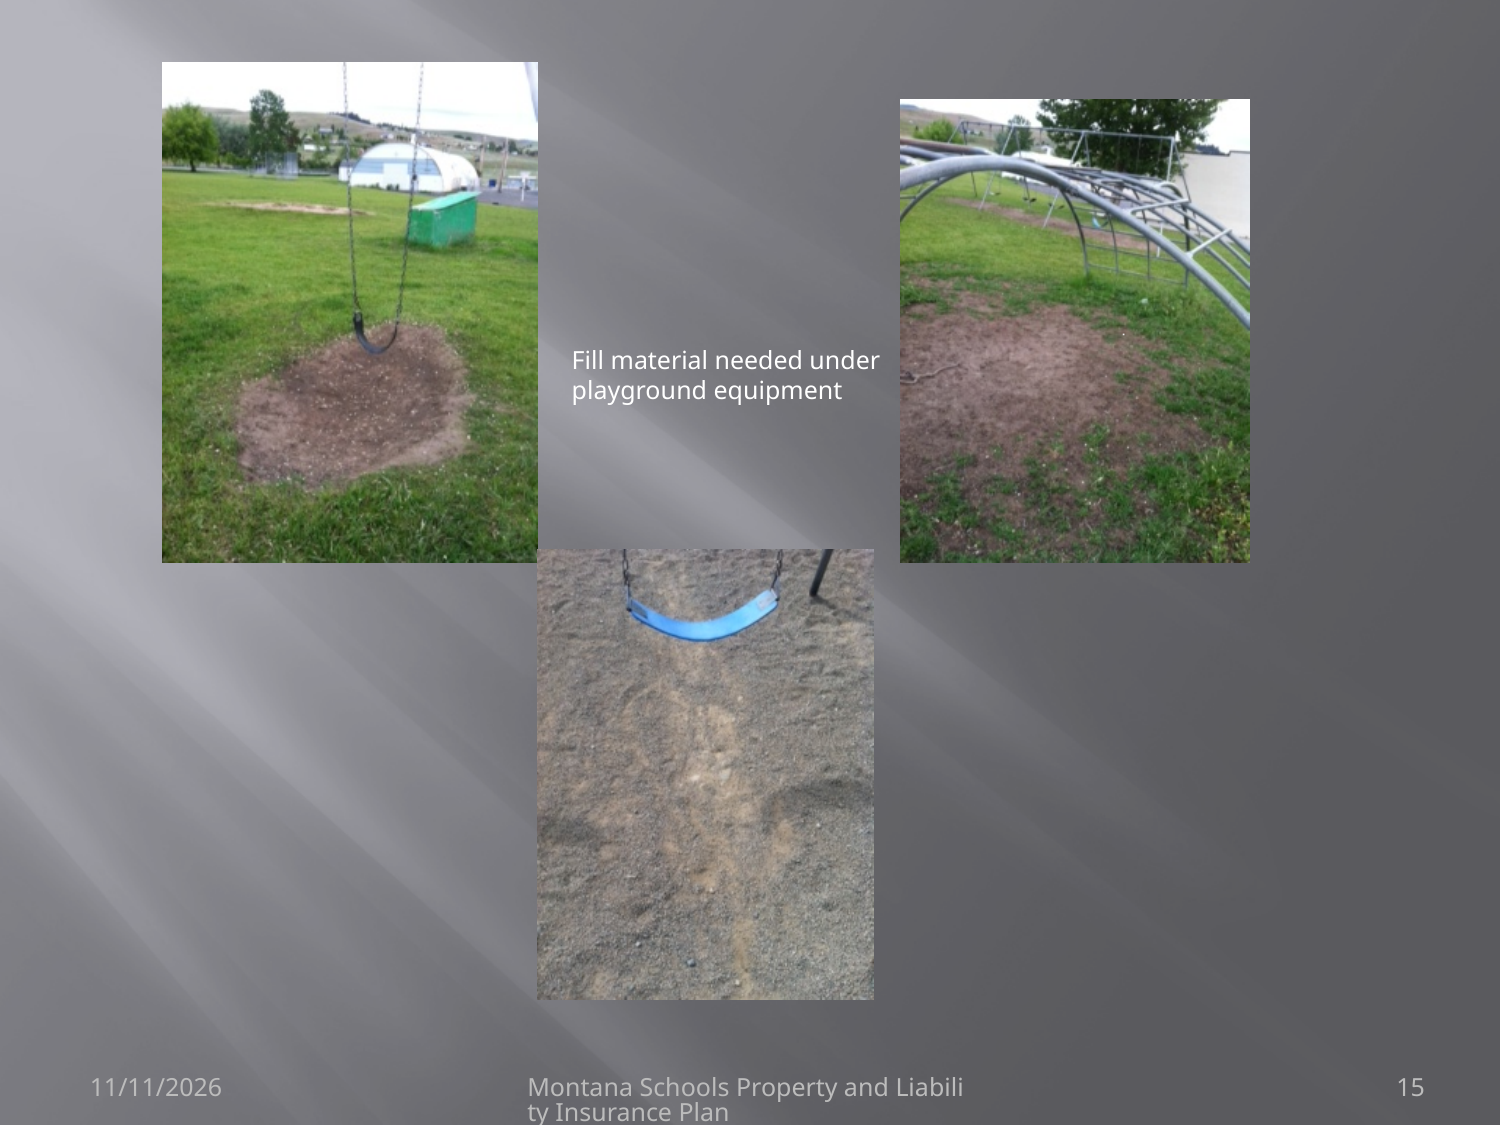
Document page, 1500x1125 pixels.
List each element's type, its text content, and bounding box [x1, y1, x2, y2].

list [162, 62, 538, 563]
footer Montana Schools Property and Liability Insurance Plan [512, 1052, 988, 1113]
picture [537, 549, 874, 1001]
slide_number 15 [1299, 1052, 1425, 1113]
picture [899, 99, 1251, 563]
text_box Fill material needed under playground equipment [580, 337, 899, 413]
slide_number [75, 1052, 425, 1113]
